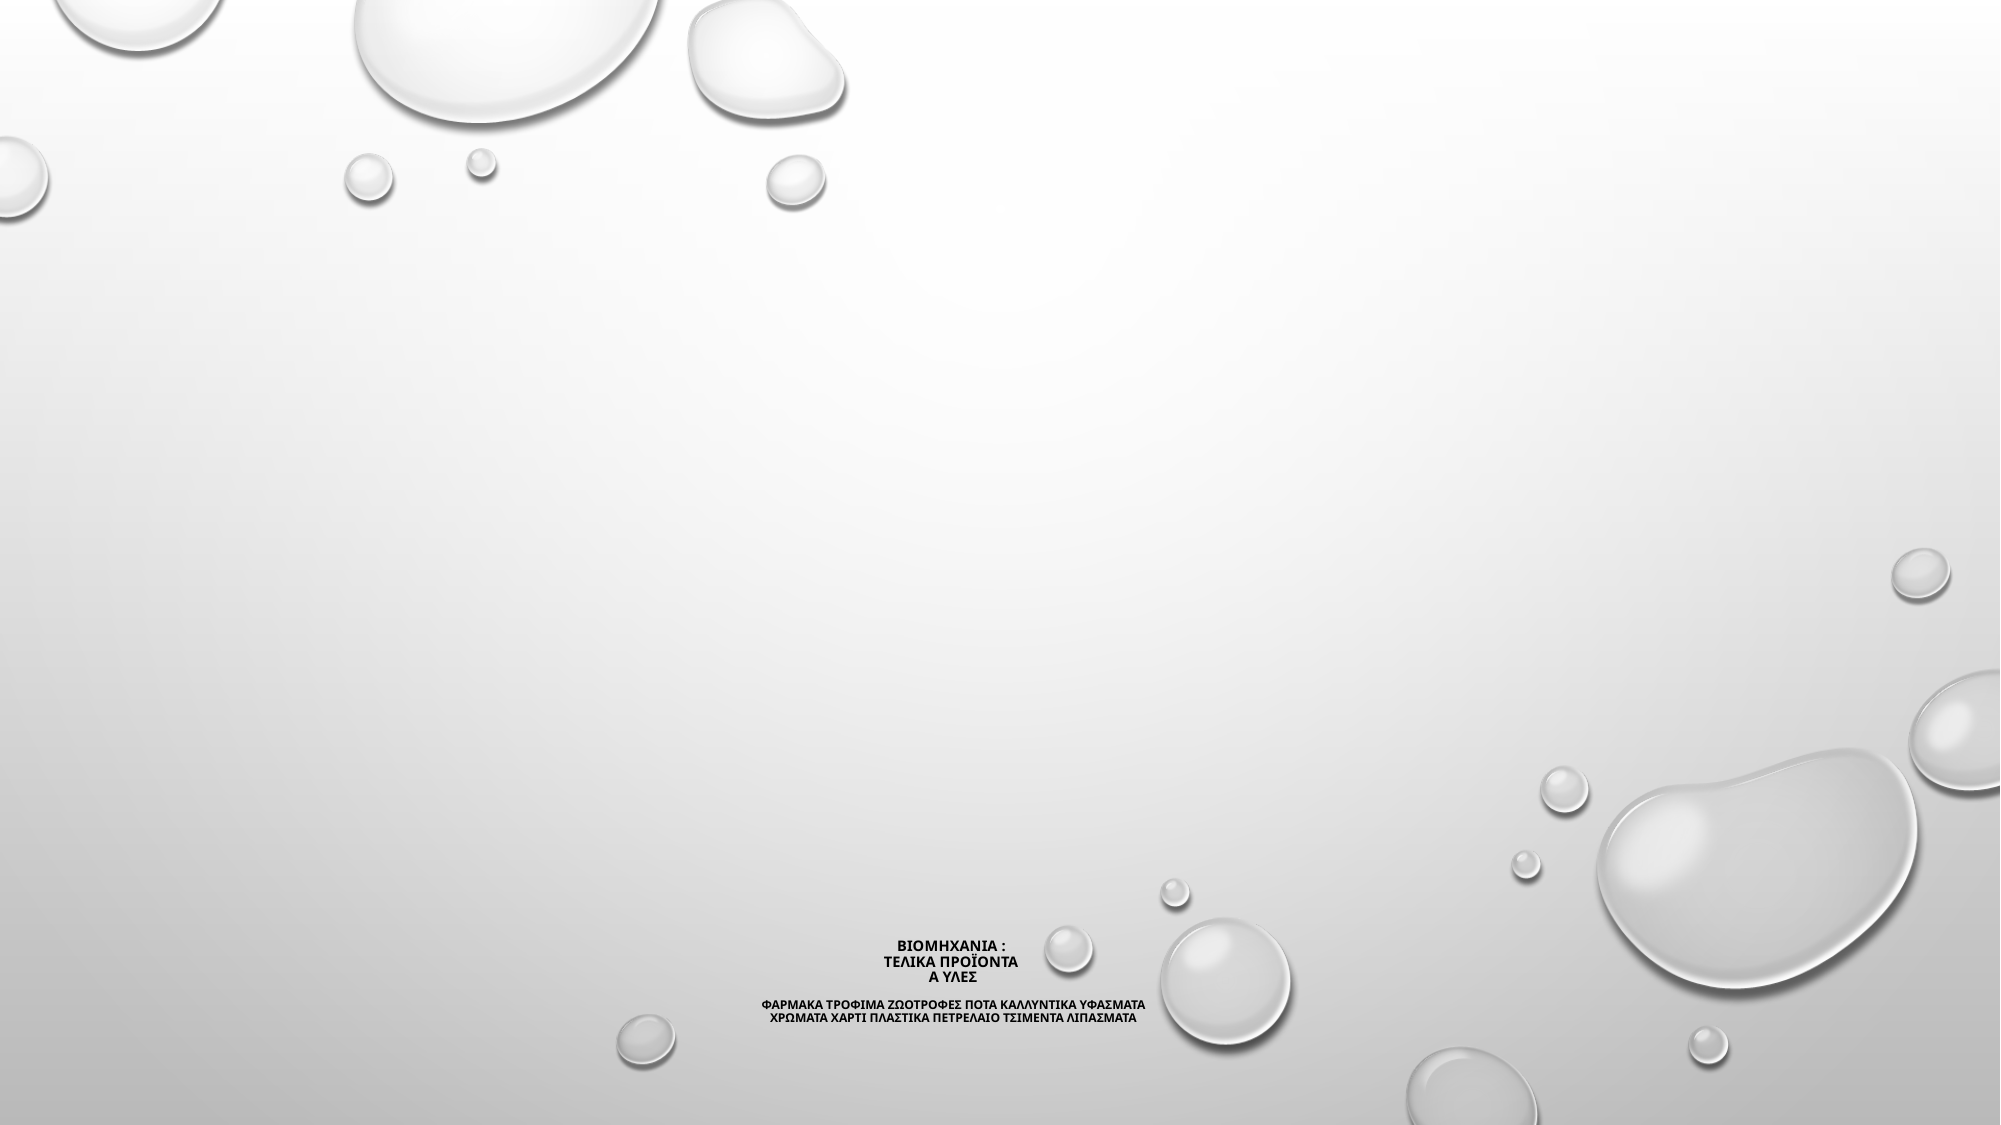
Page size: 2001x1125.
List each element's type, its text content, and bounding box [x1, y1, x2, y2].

picture [0, 0, 2000, 1125]
title ΒΙΟΜΗΧΑΝΙΑ : τελικα προϊοντα α υλεσ φαρμακα τροφιμα ζωοτροφεσ ποτα καλλυντικα υφασματα χρωματα χαρτι πλαστικα πετρελαιο τσιμεντα λιπασματα [240, 575, 1666, 1068]
